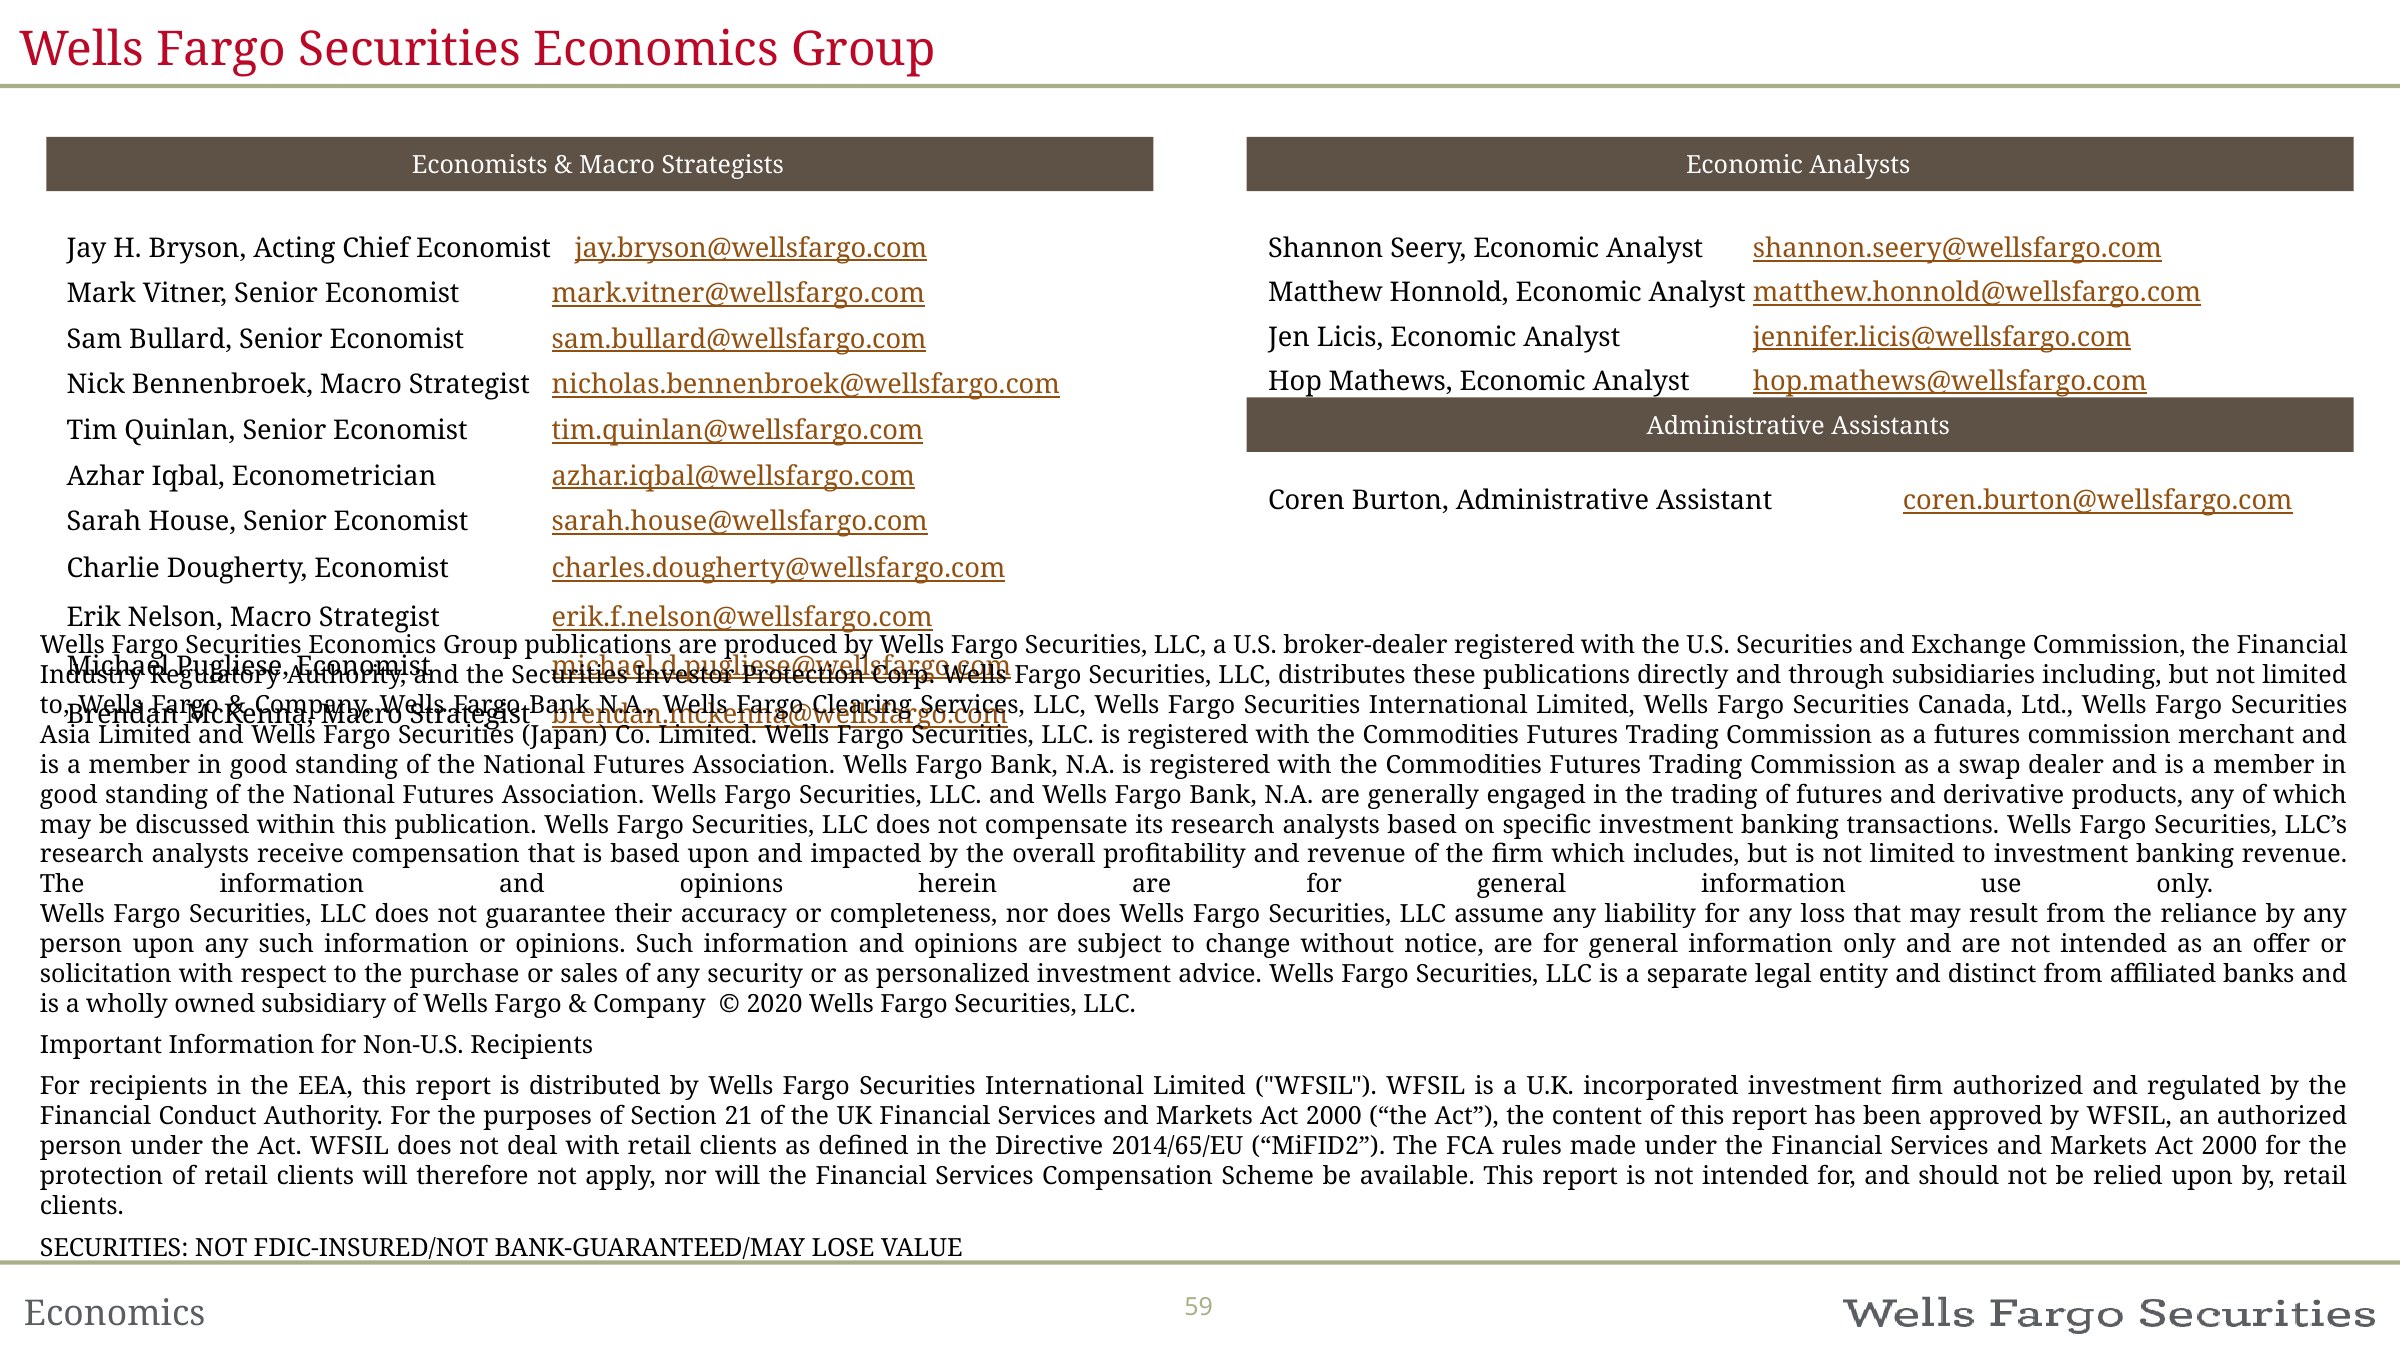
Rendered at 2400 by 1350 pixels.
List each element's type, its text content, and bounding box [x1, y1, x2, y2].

picture [1840, 1279, 2378, 1340]
text_box Wells Fargo Securities Economics Group publications are produced by Wells Fargo Securities, LLC, a U.S. broker-dealer registered with the U.S. Securities and Exchange Commission, the Financial Industry Regulatory Authority, and the Securities Investor Protection Corp. Wells Fargo Securities, LLC, distributes these publications directly and through subsidiaries including, but not limited to, Wells Fargo & Company, Wells Fargo Bank N.A., Wells Fargo Clearing Services, LLC, Wells Fargo Securities International Limited, Wells Fargo Securities Canada, Ltd., Wells Fargo Securities Asia Limited and Wells Fargo Securities (Japan) Co. Limited. Wells Fargo Securities, LLC. is registered with the Commodities Futures Trading Commission as a futures commission merchant and is a member in good standing of the National Futures Association. Wells Fargo Bank, N.A. is registered with the Commodities Futures Trading Commission as a swap dealer and is a member in good standing of the National Futures Association. Wells Fargo Securities, LLC. and Wells Fargo Bank, N.A. are generally engaged in the trading of futures and derivative products, any of which may be discussed within this publication. Wells Fargo Securities, LLC does not compensate its research analysts based on specific investment banking transactions. Wells Fargo Securities, LLC’s research analysts receive compensation that is based upon and impacted by the overall profitability and revenue of the firm which includes, but is not limited to investment banking revenue. The information and opinions herein are for general information use only. Wells Fargo Securities, LLC does not guarantee their accuracy or completeness, nor does Wells Fargo Securities, LLC assume any liability for any loss that may result from the reliance by any person upon any such information or opinions. Such information and opinions are subject to change without notice, are for general information only and are not intended as an offer or solicitation with respect to the purchase or sales of any security or as personalized investment advice. Wells Fargo Securities, LLC is a separate legal entity and distinct from affiliated banks and is a wholly owned subsidiary of Wells Fargo & Company © 2020 Wells Fargo Securities, LLC. Important Information for Non-U.S. Recipients For recipients in the EEA, this report is distributed by Wells Fargo Securities International Limited ("WFSIL"). WFSIL is a U.K. incorporated investment firm authorized and regulated by the Financial Conduct Authority. For the purposes of Section 21 of the UK Financial Services and Markets Act 2000 (“the Act”), the content of this report has been approved by WFSIL, an authorized person under the Act. WFSIL does not deal with retail clients as defined in the Directive 2014/65/EU (“MiFID2”). The FCA rules made under the Financial Services and Markets Act 2000 for the protection of retail clients will therefore not apply, nor will the Financial Services Compensation Scheme be available. This report is not intended for, and should not be relied upon by, retail clients. SECURITIES: NOT FDIC-INSURED/NOT BANK-GUARANTEED/MAY LOSE VALUE [18, 617, 2373, 1273]
text_box Shannon Seery, Economic Analyst shannon.seery@wellsfargo.com Matthew Honnold, Economic Analyst matthew.honnold@wellsfargo.com Jen Licis, Economic Analyst jennifer.licis@wellsfargo.com Hop Mathews, Economic Analyst hop.mathews@wellsfargo.com [1246, 220, 2354, 397]
text_box Coren Burton, Administrative Assistant coren.burton@wellsfargo.com [1246, 471, 2354, 530]
title Wells Fargo Securities Economics Group [0, 6, 2258, 77]
text_box Administrative Assistants [1246, 397, 2354, 452]
text_box 59 [1080, 1278, 1317, 1343]
text_box Jay H. Bryson, Acting Chief Economist …jay.bryson@wellsfargo.com Mark Vitner, Senior Economist mark.vitner@wellsfargo.com Sam Bullard, Senior Economist sam.bullard@wellsfargo.com Nick Bennenbroek, Macro Strategist nicholas.bennenbroek@wellsfargo.com Tim Quinlan, Senior Economist tim.quinlan@wellsfargo.com Azhar Iqbal, Econometrician azhar.iqbal@wellsfargo.com Sarah House, Senior Economist sarah.house@wellsfargo.com Charlie Dougherty, Economist charles.dougherty@wellsfargo.com Erik Nelson, Macro Strategist erik.f.nelson@wellsfargo.com Michael Pugliese, Economist michael.d.pugliese@wellsfargo.com Brendan McKenna, Macro Strategist brendan.mckenna@wellsfargo.com [46, 219, 1154, 617]
text_box Economists & Macro Strategists [46, 136, 1154, 192]
text_box Economic Analysts [1246, 136, 2354, 192]
